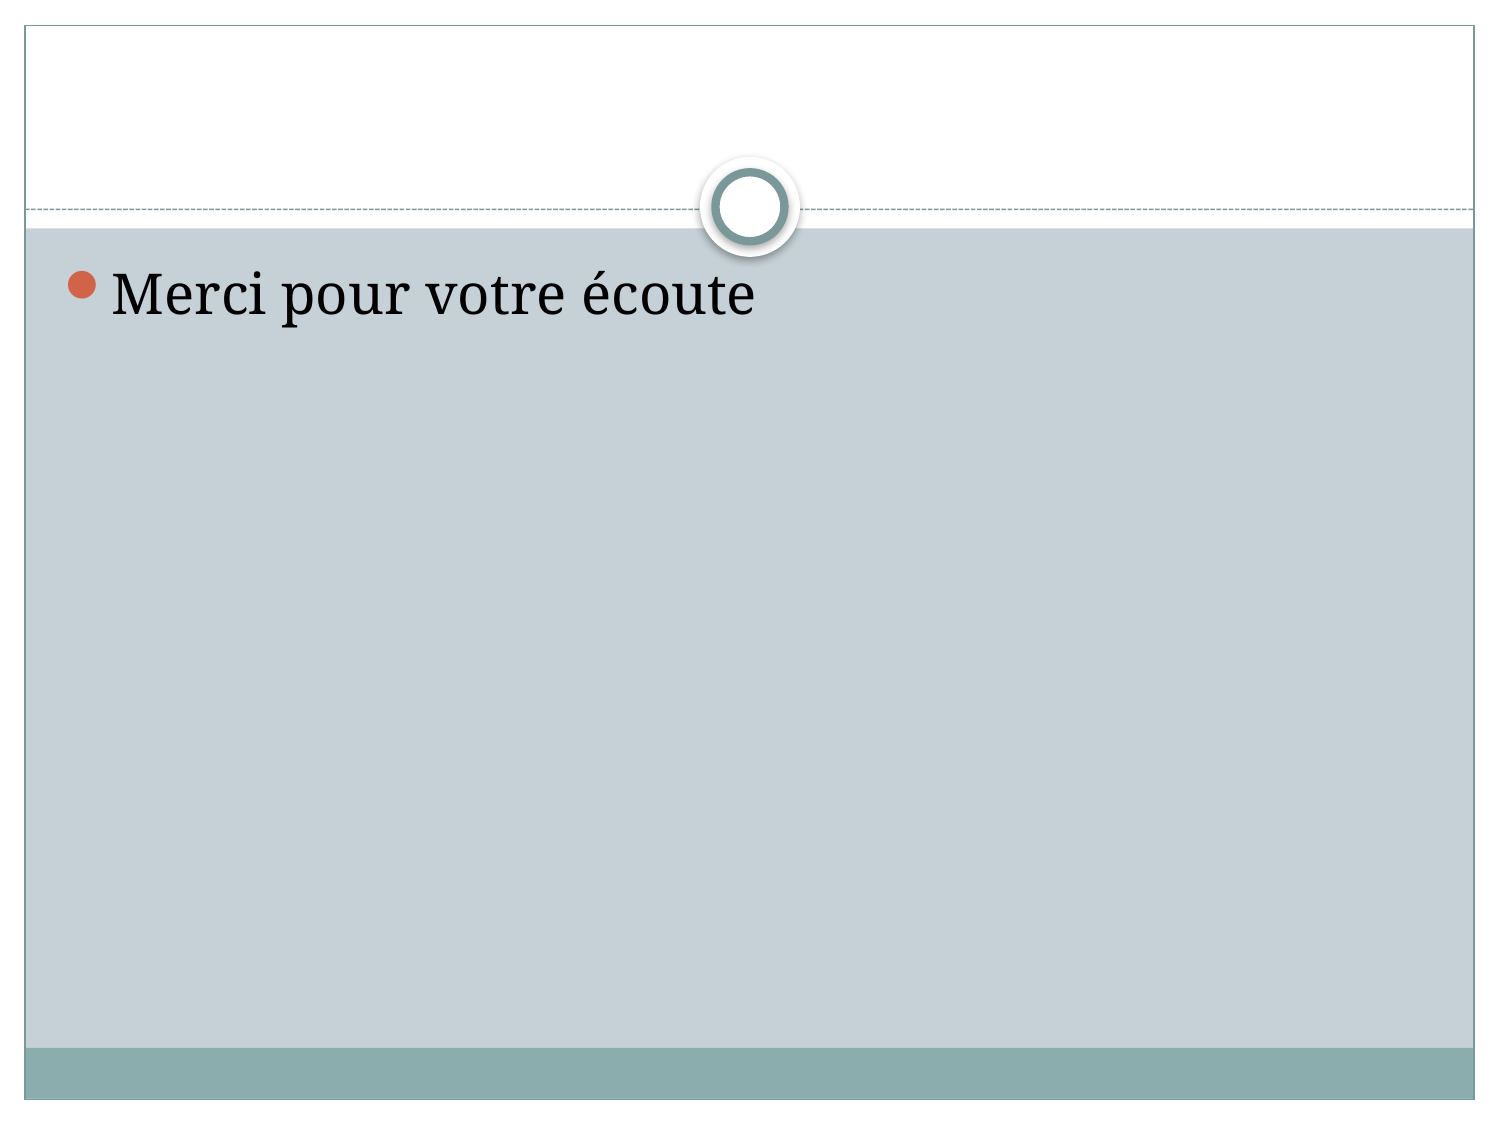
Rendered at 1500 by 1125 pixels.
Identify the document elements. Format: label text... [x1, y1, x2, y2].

list Merci pour votre écoute [49, 250, 1445, 1001]
